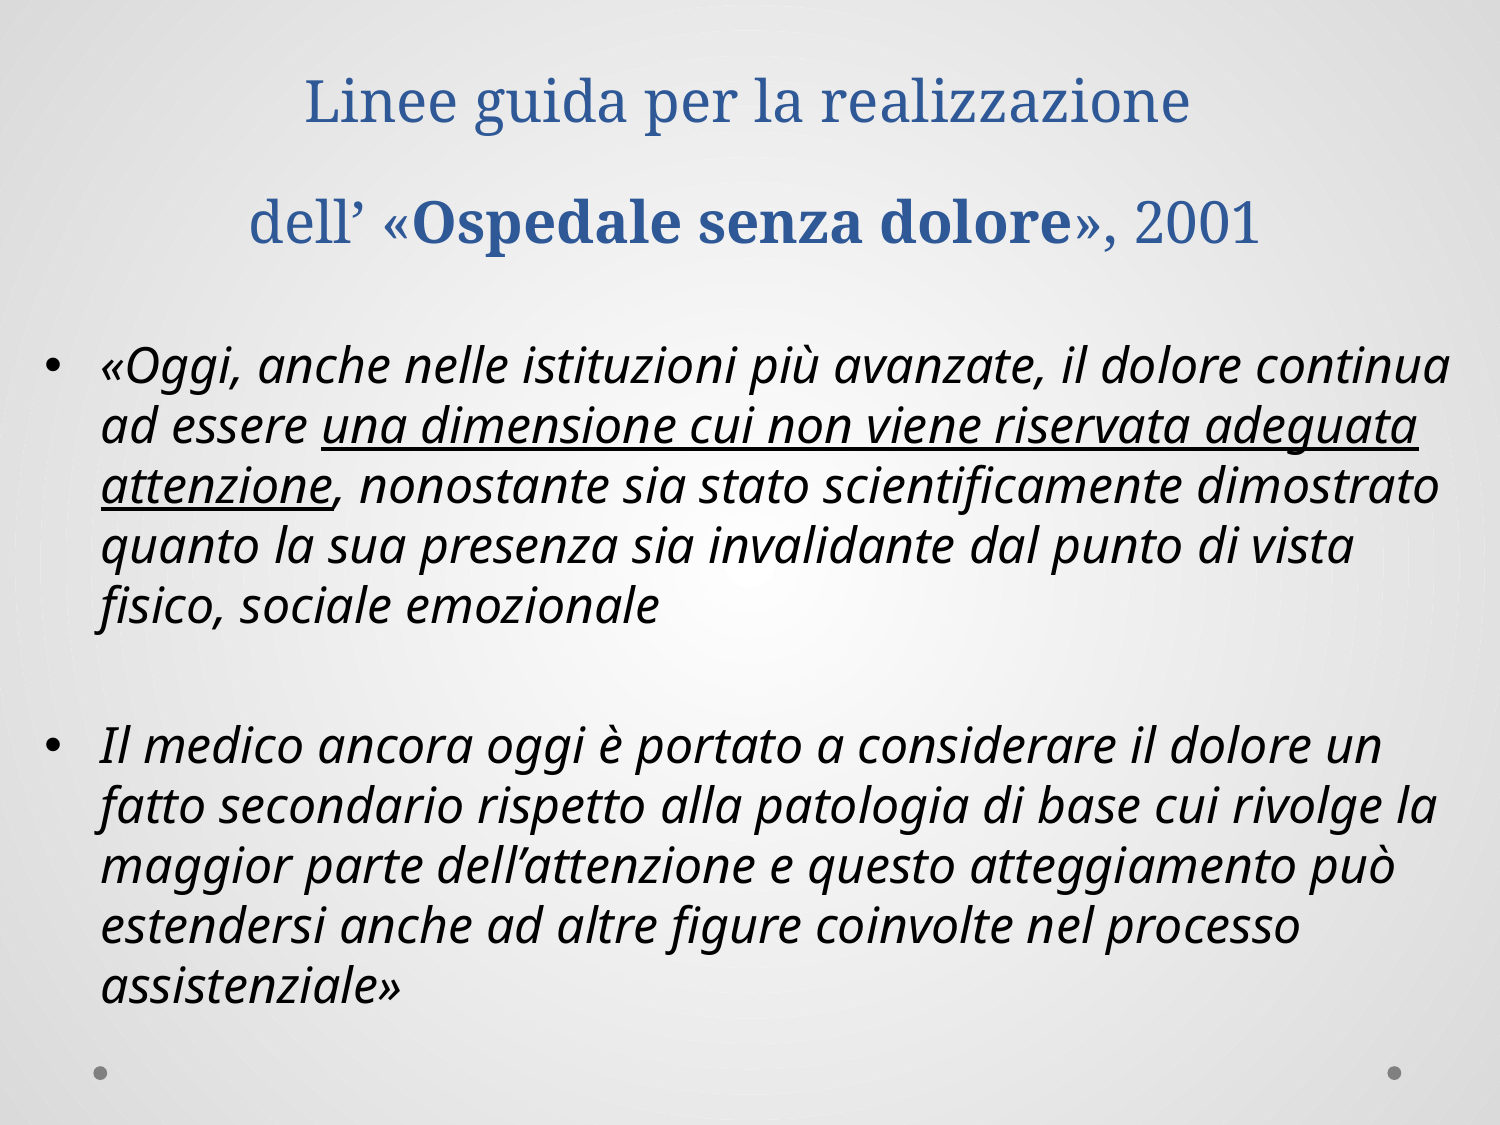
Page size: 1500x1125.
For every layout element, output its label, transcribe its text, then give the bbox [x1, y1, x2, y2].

list «Oggi, anche nelle istituzioni più avanzate, il dolore continua ad essere una dimensione cui non viene riservata adeguata attenzione, nonostante sia stato scientificamente dimostrato quanto la sua presenza sia invalidante dal punto di vista fisico, sociale emozionale Il medico ancora oggi è portato a considerare il dolore un fatto secondario rispetto alla patologia di base cui rivolge la maggior parte dell’attenzione e questo atteggiamento può estendersi anche ad altre figure coinvolte nel processo assistenziale» [29, 326, 1471, 1059]
title Linee guida per la realizzazione dell’ «Ospedale senza dolore», 2001 [147, 110, 1365, 263]
